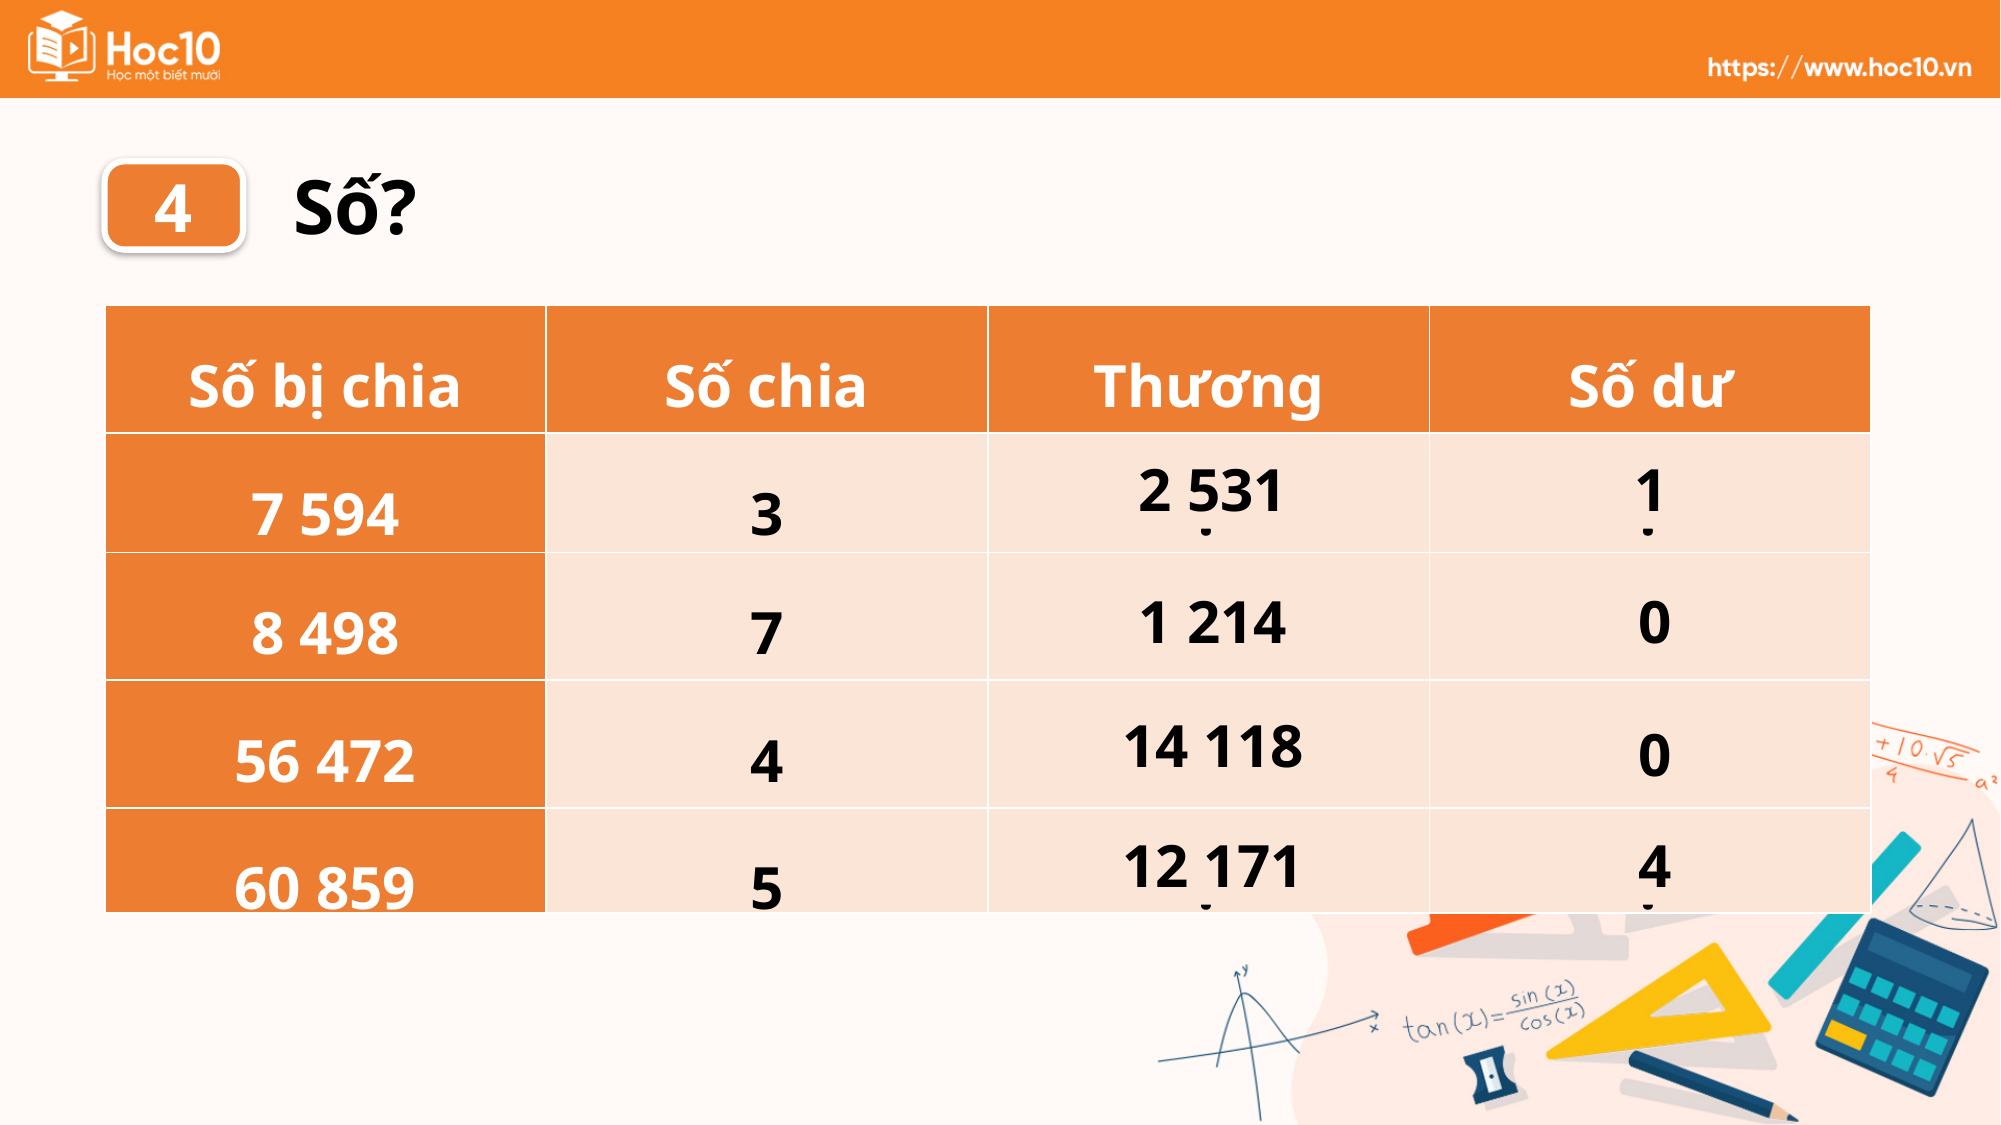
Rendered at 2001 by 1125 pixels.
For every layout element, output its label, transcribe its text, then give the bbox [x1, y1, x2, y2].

picture [0, 0, 2001, 1125]
text_box 14 118 [1031, 701, 1395, 787]
text_box 2 531 [1031, 445, 1395, 531]
table_cell ? [1430, 434, 1870, 552]
text_box Số? [278, 152, 546, 258]
table_cell 5 [547, 809, 987, 912]
table_cell 56 472 [106, 681, 545, 807]
table_cell ? [989, 434, 1429, 552]
text_box 4 [1474, 821, 1837, 907]
text_box 12 171 [1031, 821, 1395, 907]
table_cell 4 [547, 681, 987, 807]
table_cell 8 498 [106, 553, 545, 679]
table_cell ? [1430, 681, 1870, 807]
text_box 0 [1474, 578, 1837, 663]
table_header Số chia [547, 306, 987, 432]
text_box 1 [1462, 445, 1826, 531]
table_cell 7 [547, 553, 987, 679]
table_header Số bị chia [106, 306, 545, 432]
table_cell ? [989, 553, 1429, 679]
text_box 4 [101, 158, 247, 253]
table_cell ? [1430, 809, 1870, 912]
text_box 1 214 [1031, 578, 1395, 663]
table_header Số dư [1430, 306, 1870, 432]
table_header Thương [989, 306, 1429, 432]
table_cell 3 [547, 434, 987, 552]
table_cell 60 859 [106, 809, 545, 912]
table_cell ? [1430, 553, 1870, 679]
text_box 0 [1474, 710, 1837, 796]
table_cell 7 594 [106, 434, 545, 552]
table_cell ? [989, 809, 1429, 912]
table_cell ? [989, 681, 1429, 807]
